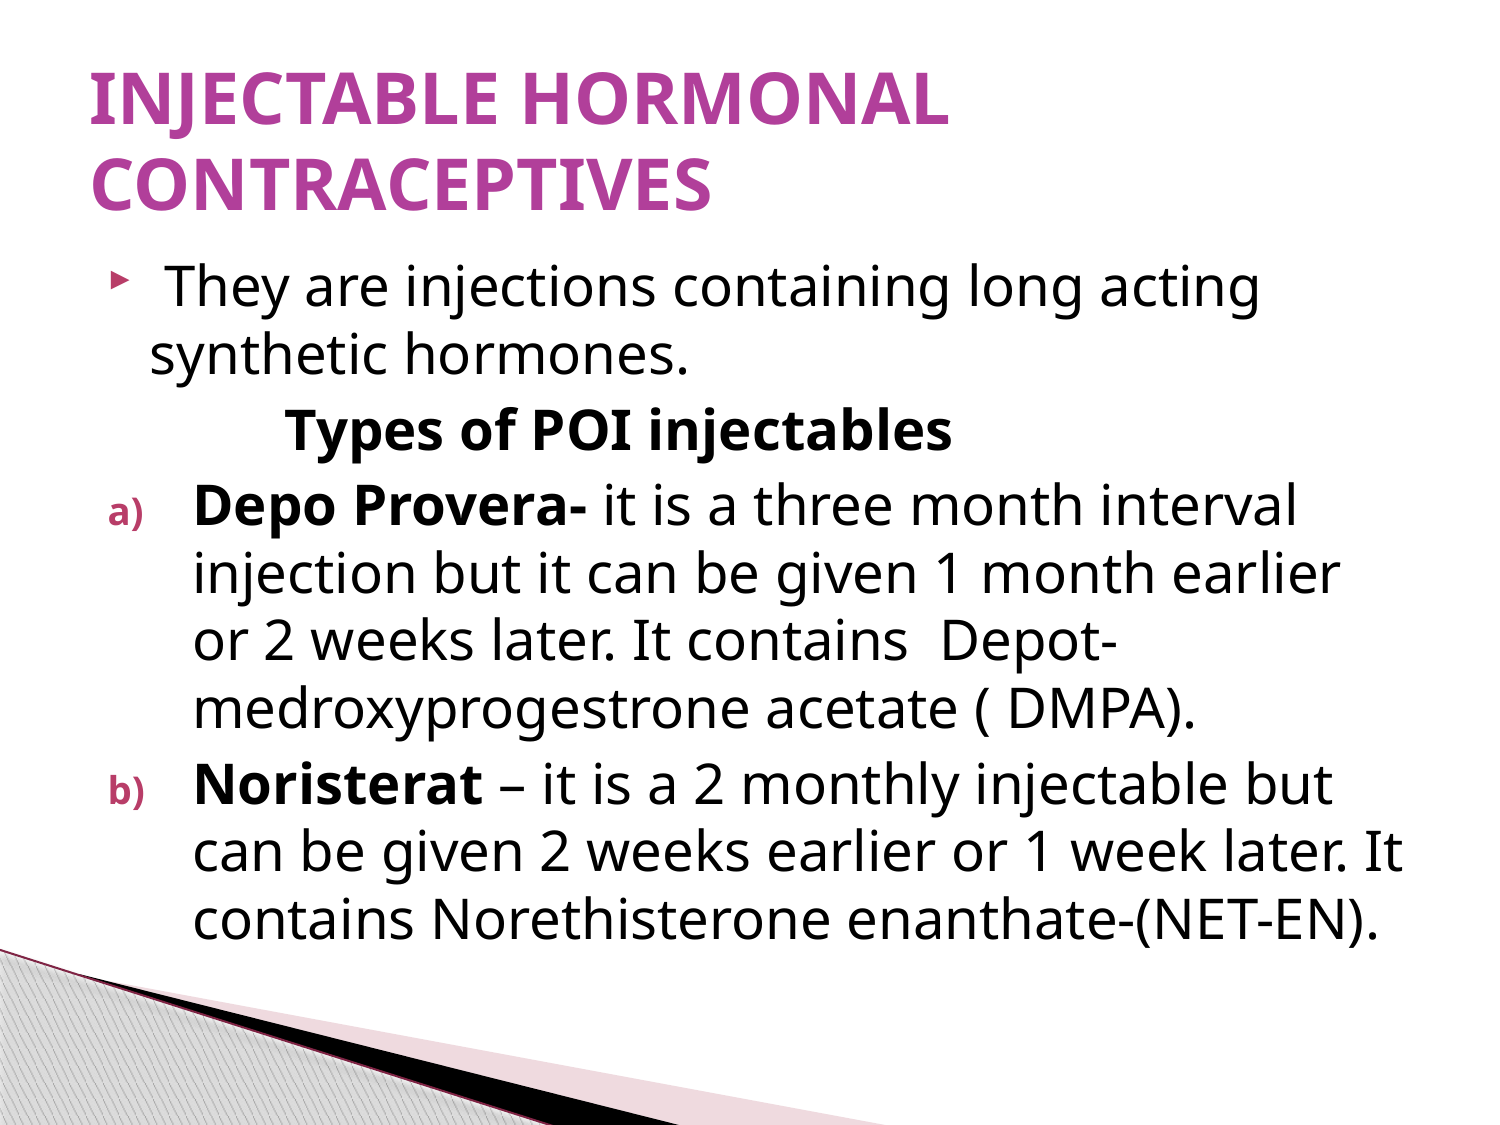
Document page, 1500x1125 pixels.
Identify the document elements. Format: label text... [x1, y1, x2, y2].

list They are injections containing long acting synthetic hormones. Types of POI injectables Depo Provera- it is a three month interval injection but it can be given 1 month earlier or 2 weeks later. It contains Depot-medroxyprogestrone acetate ( DMPA). Noristerat – it is a 2 monthly injectable but can be given 2 weeks earlier or 1 week later. It contains Norethisterone enanthate-(NET-EN). [75, 243, 1425, 986]
title INJECTABLE HORMONAL CONTRACEPTIVES [75, 45, 1425, 233]
